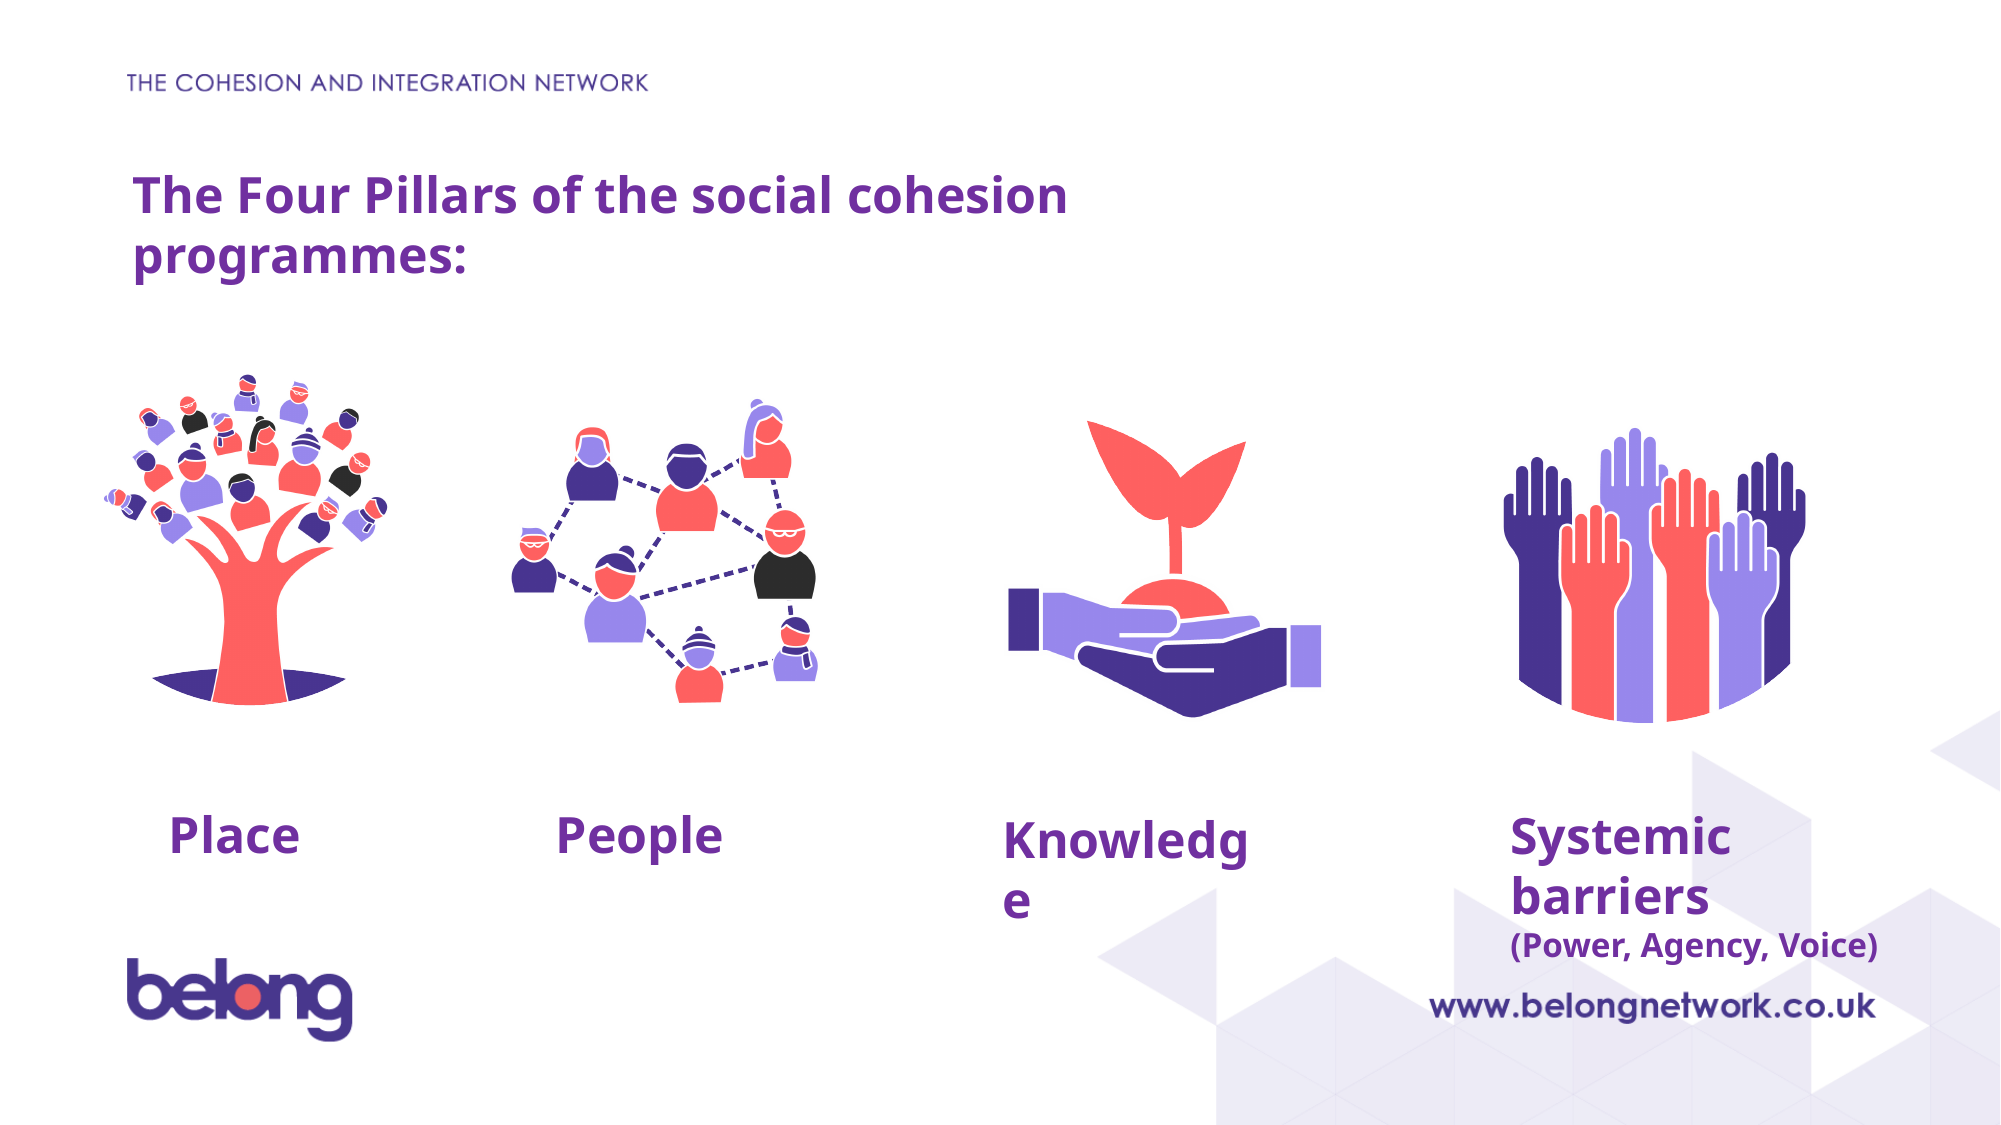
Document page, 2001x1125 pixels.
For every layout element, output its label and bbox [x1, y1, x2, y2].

text_box [0, 155, 1974, 970]
picture [0, 0, 2001, 1125]
